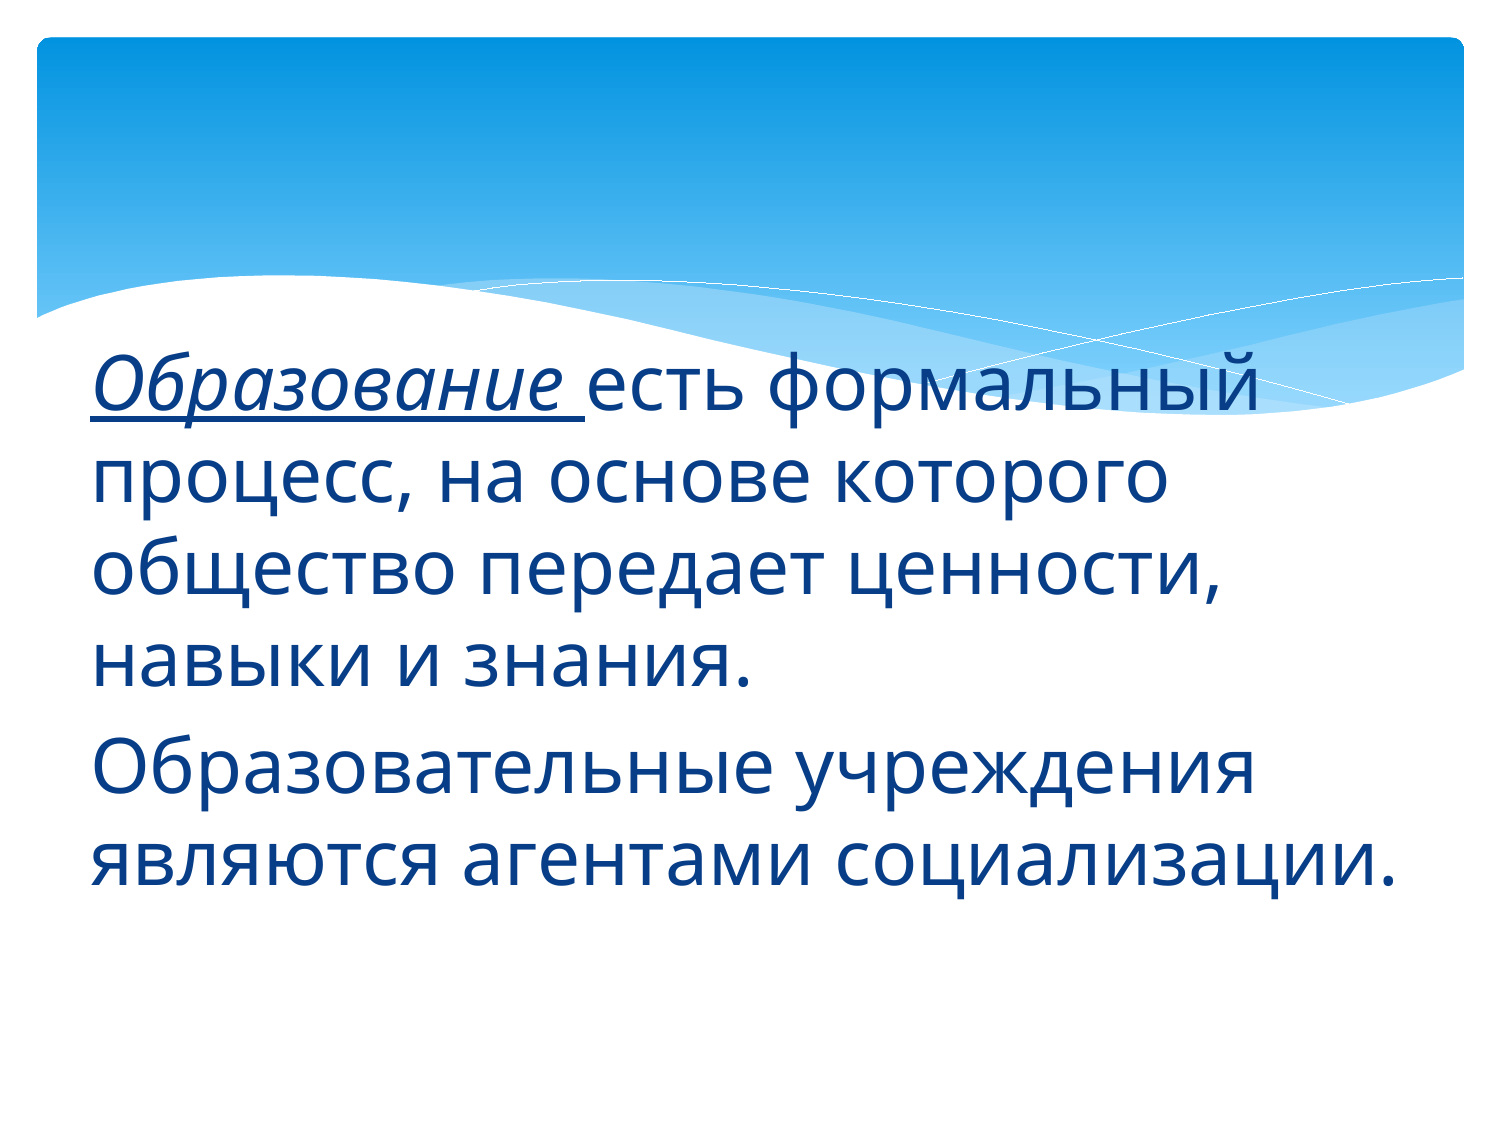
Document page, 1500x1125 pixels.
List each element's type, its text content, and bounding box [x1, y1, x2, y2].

list Образование есть формальный процесс, на основе которого общество передает ценности, навыки и знания. Образовательные учреждения являются агентами социализации. [75, 326, 1425, 1005]
